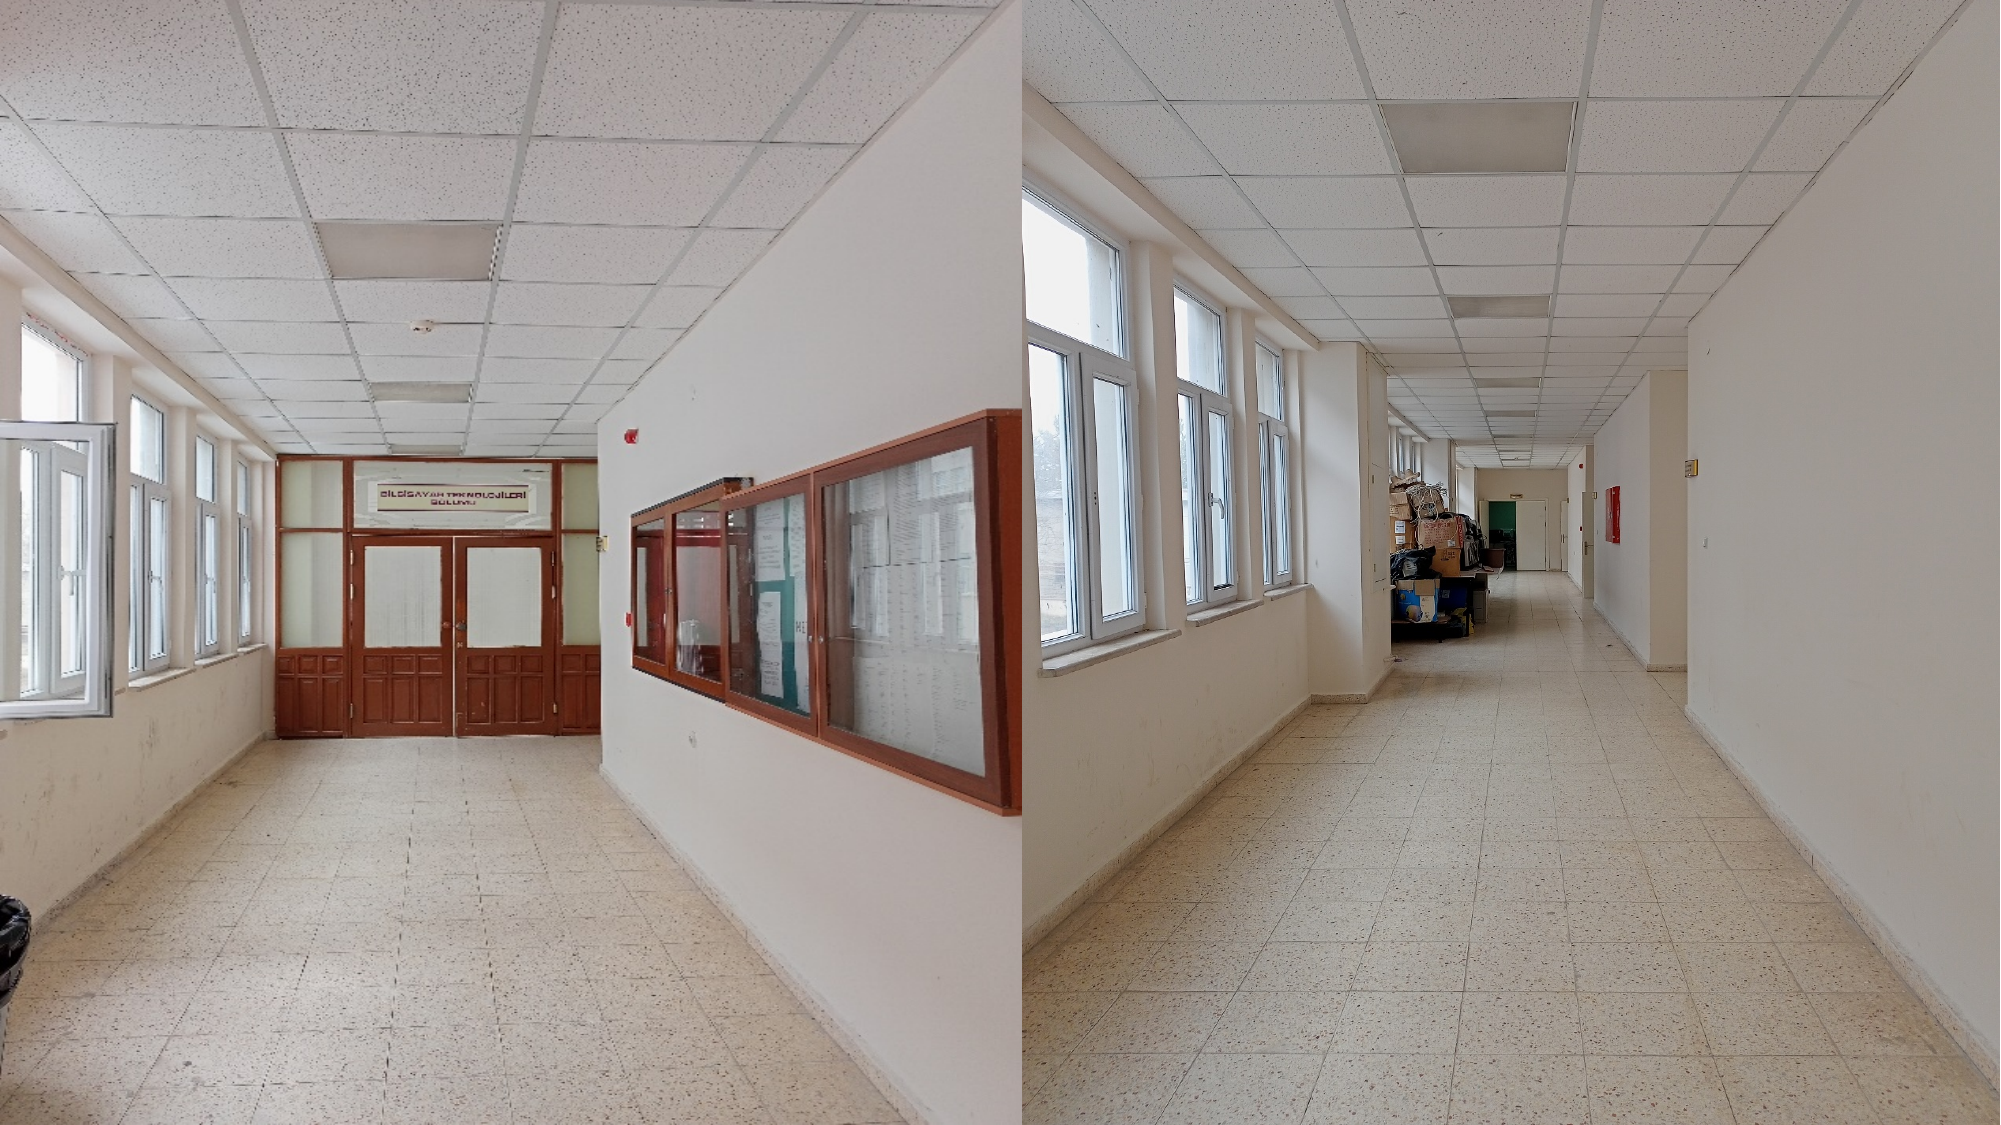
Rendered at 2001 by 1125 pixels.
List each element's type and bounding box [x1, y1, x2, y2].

list [0, 0, 1022, 1125]
picture [1022, 0, 2000, 1125]
